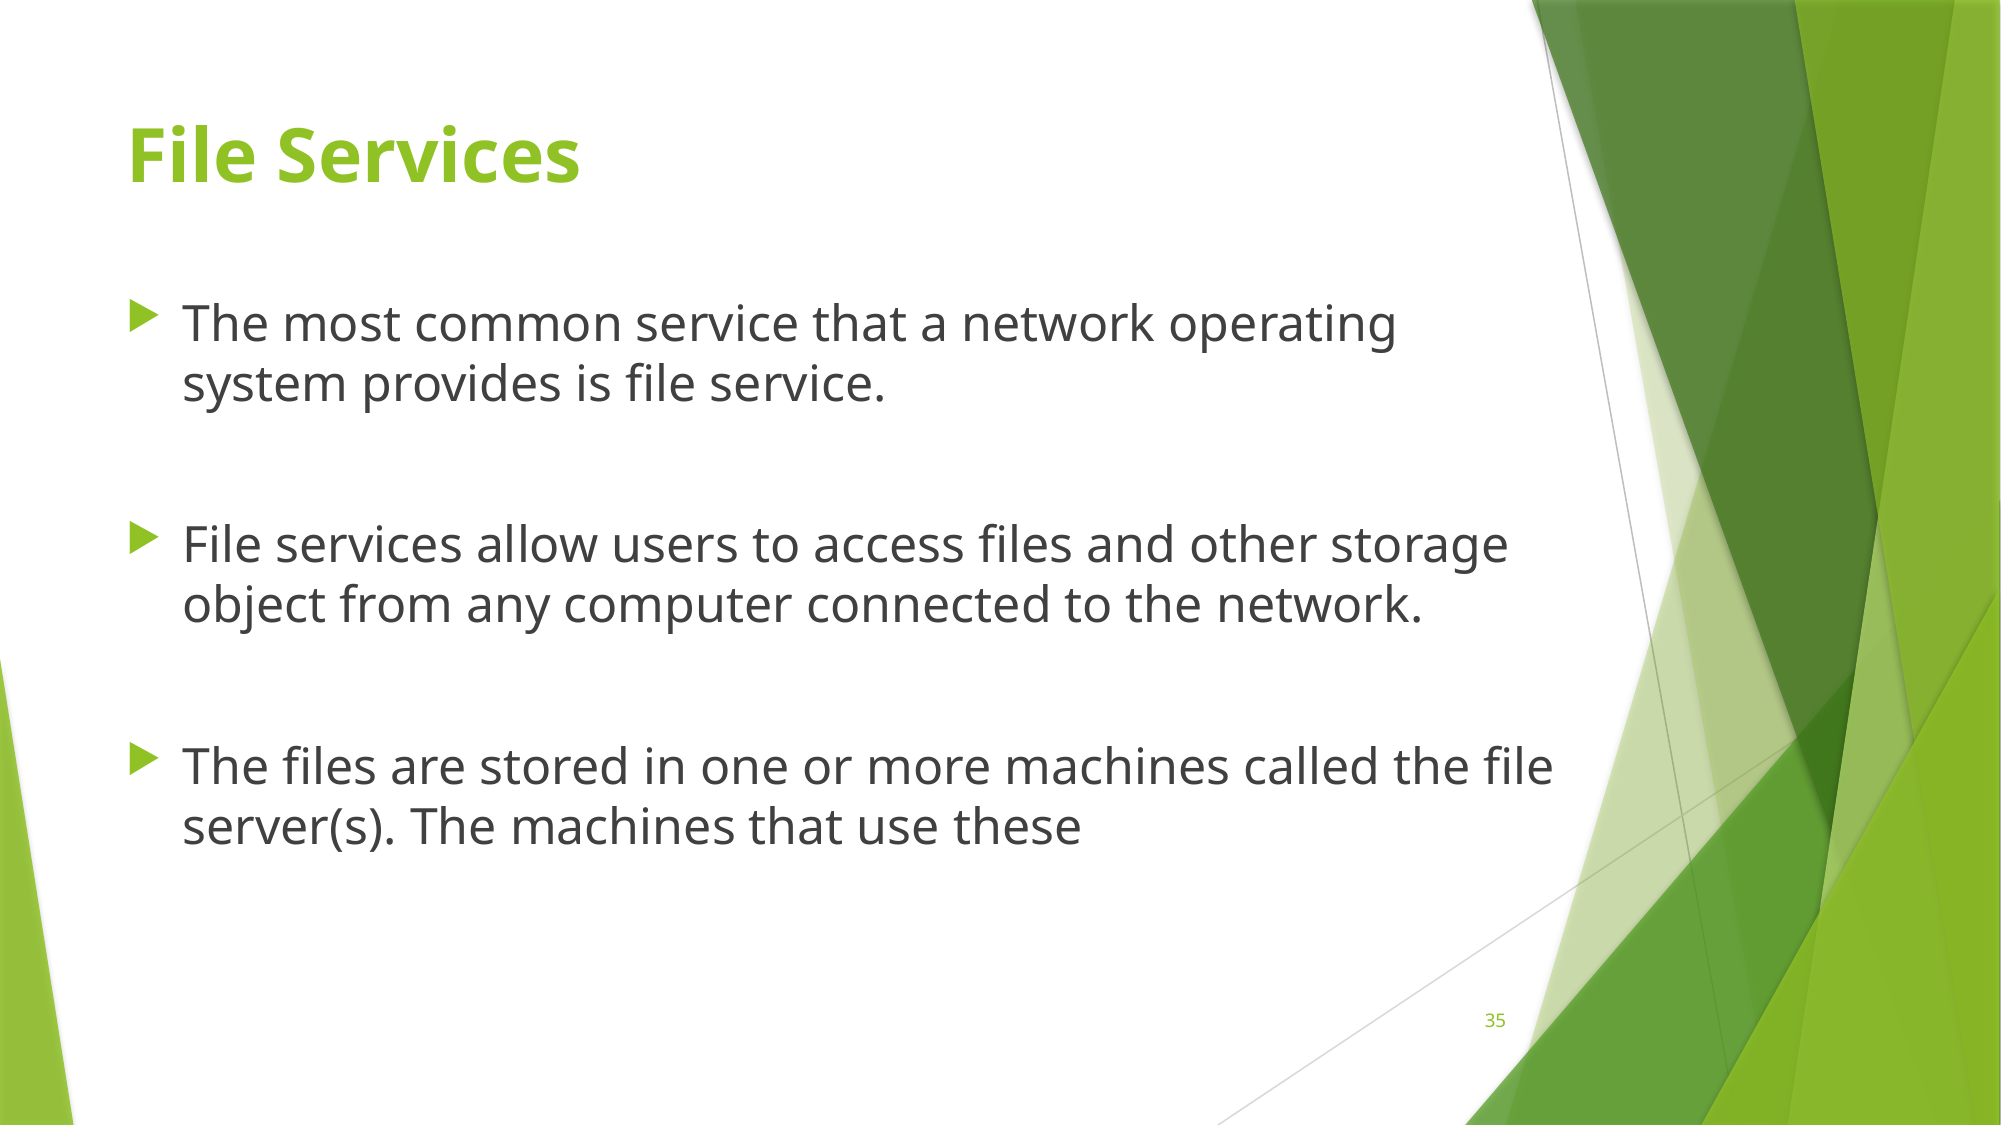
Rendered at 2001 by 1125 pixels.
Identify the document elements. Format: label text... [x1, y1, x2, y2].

slide_number 35 [1409, 991, 1522, 1051]
title File Services [111, 99, 1522, 283]
list The most common service that a network operating system provides is file service. File services allow users to access files and other storage object from any computer connected to the network. The files are stored in one or more machines called the file server(s). The machines that use these [111, 283, 1588, 921]
